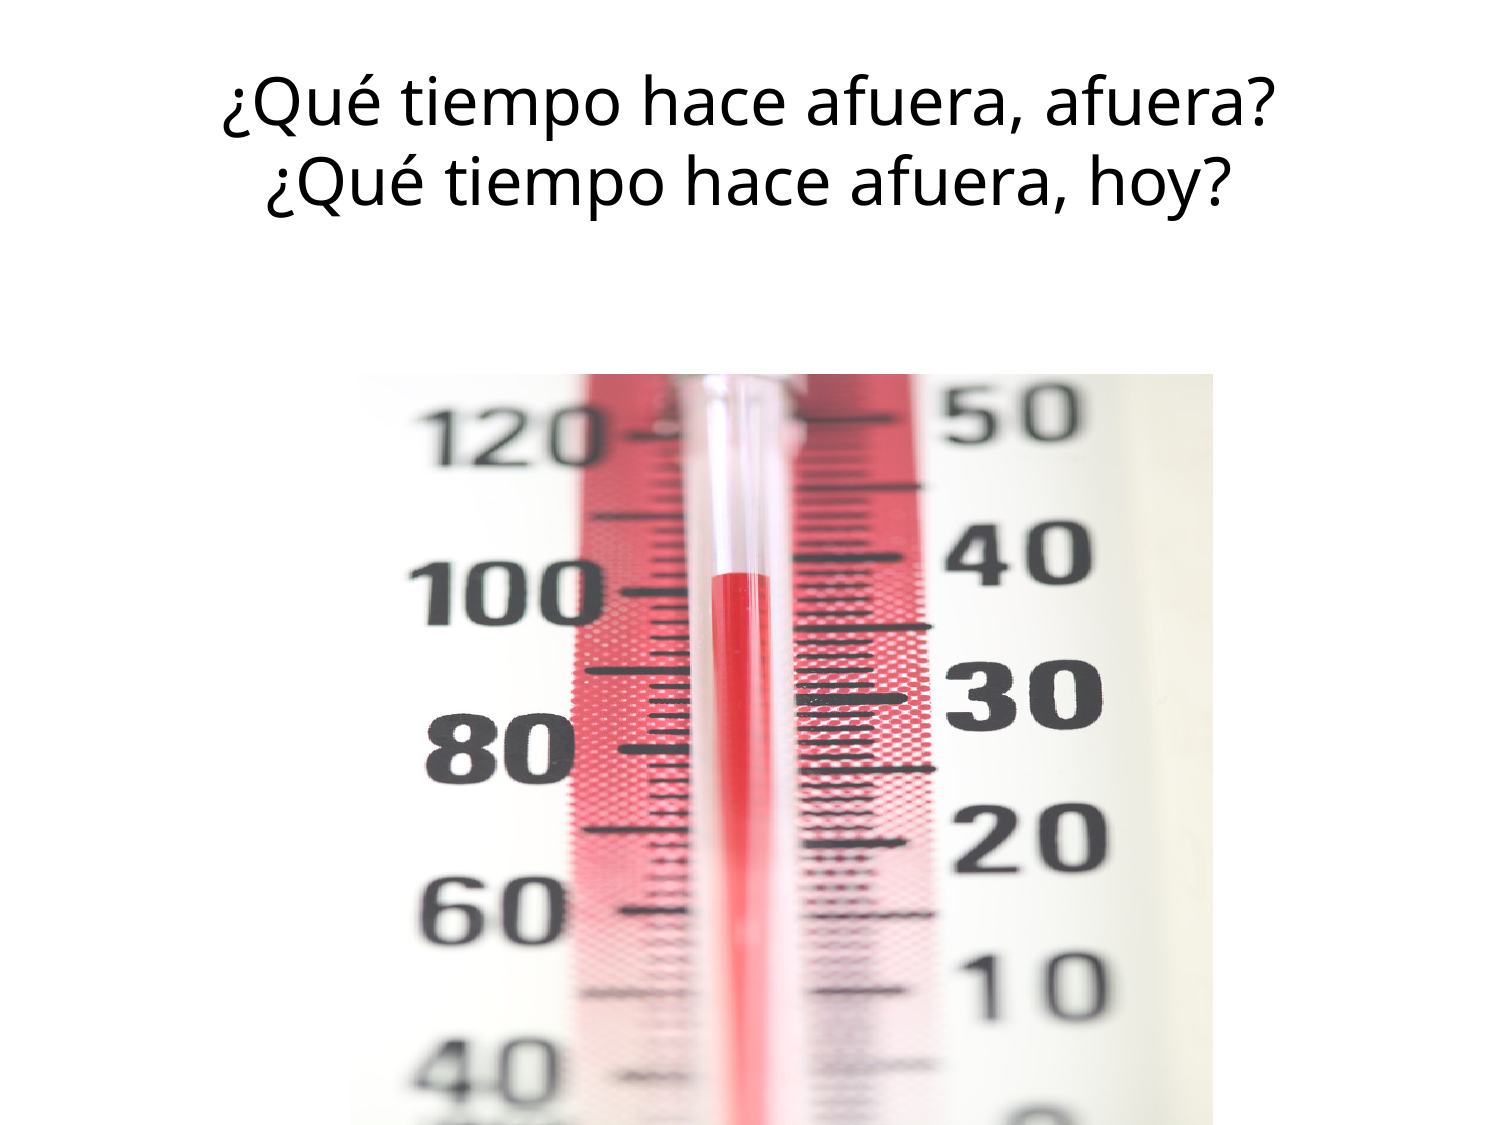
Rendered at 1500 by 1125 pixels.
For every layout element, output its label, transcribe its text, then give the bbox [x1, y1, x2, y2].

title ¿Qué tiempo hace afuera, afuera? ¿Qué tiempo hace afuera, hoy? [75, 45, 1425, 233]
picture [349, 374, 1213, 1125]
